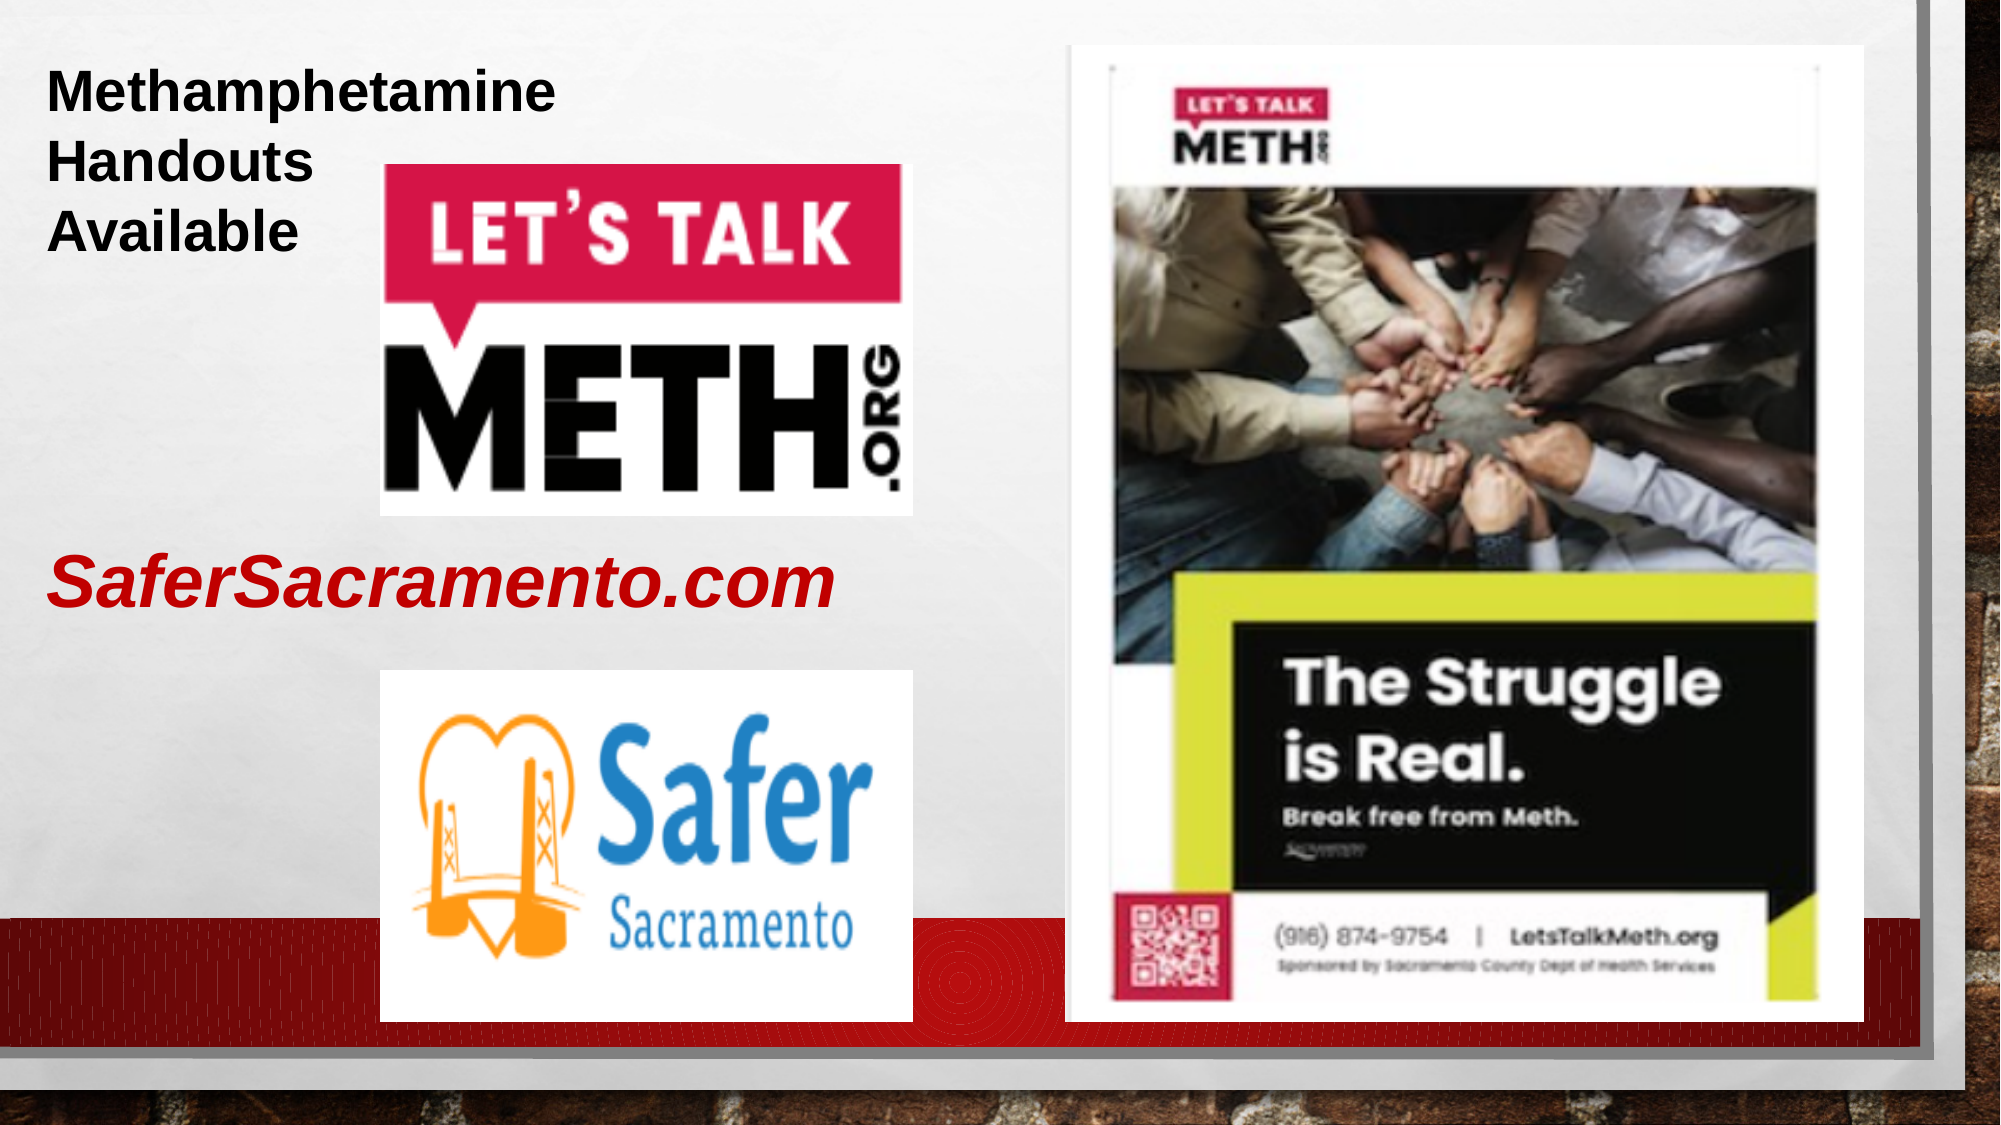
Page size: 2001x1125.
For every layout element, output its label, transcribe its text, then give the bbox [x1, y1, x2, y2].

picture [1065, 44, 1865, 1022]
slide_number 5 [1031, 944, 1181, 1027]
text_box Methamphetamine Handouts Available SaferSacramento.com [31, 45, 1000, 720]
picture [0, 0, 2000, 1125]
picture [379, 164, 913, 516]
picture [379, 670, 913, 1022]
